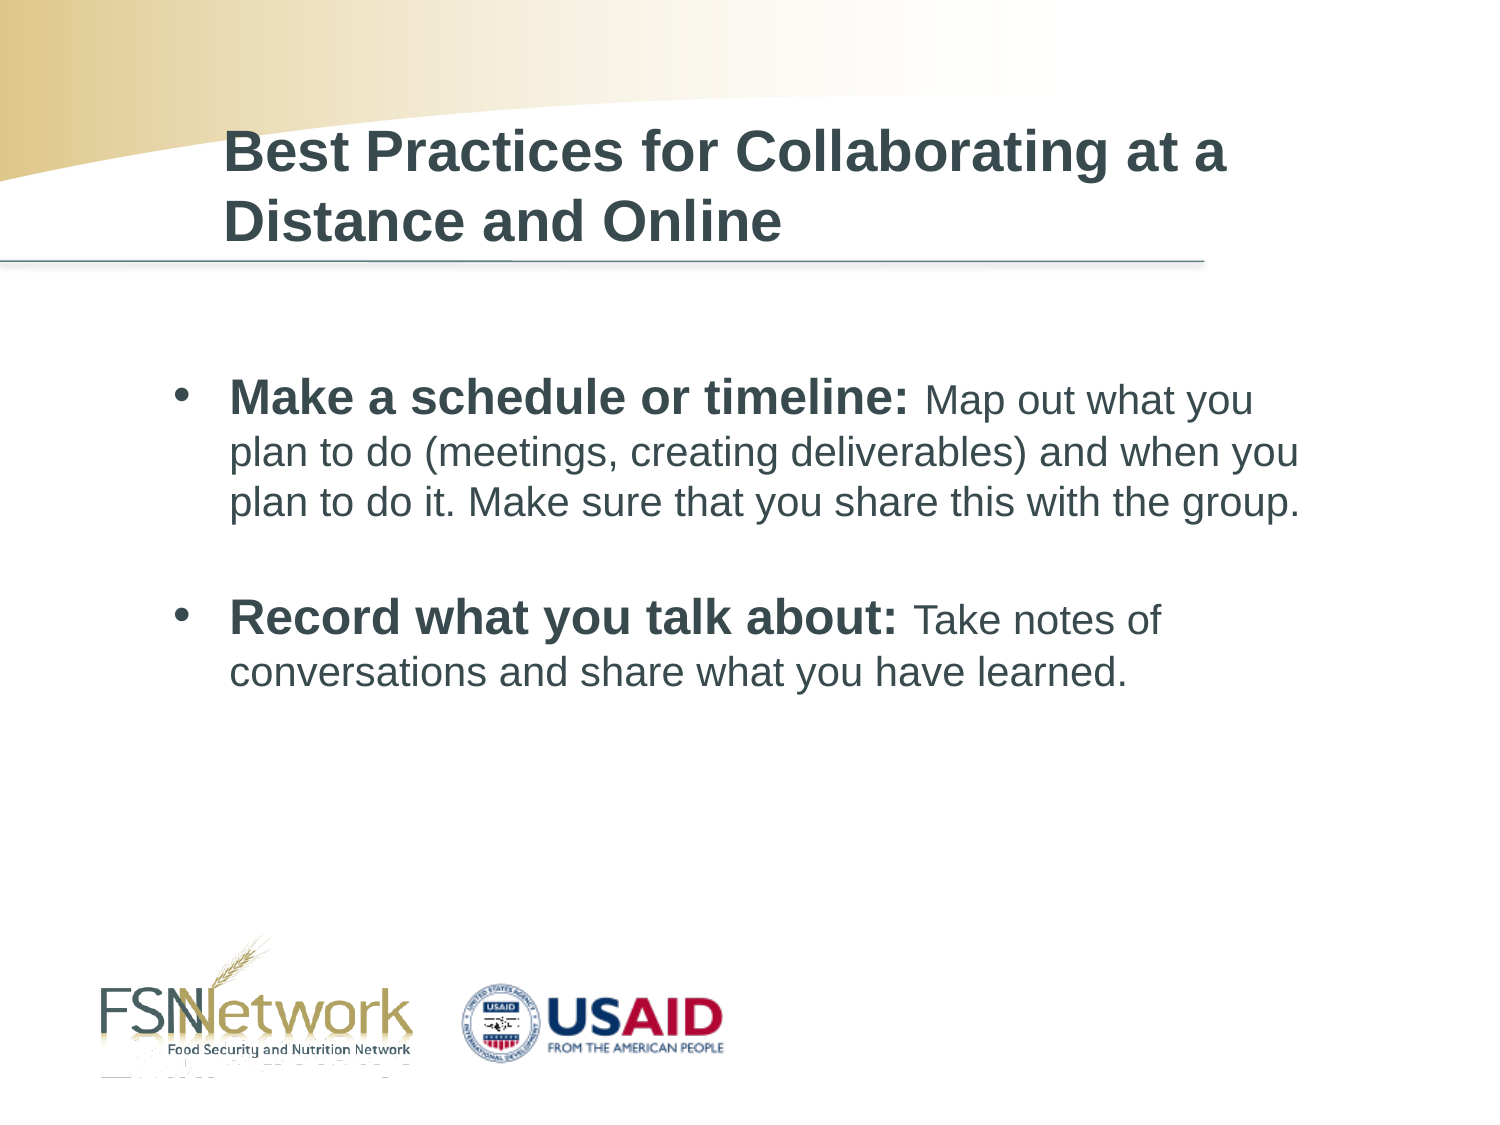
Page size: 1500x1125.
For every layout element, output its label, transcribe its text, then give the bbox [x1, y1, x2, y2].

picture [0, 0, 1500, 1125]
text_box Best Practices for Collaborating at a Distance and Online [208, 105, 1425, 261]
text_box Make a schedule or timeline: Map out what you plan to do (meetings, creating deliverables) and when you plan to do it. Make sure that you share this with the group. Record what you talk about: Take notes of conversations and share what you have learned. [158, 297, 1317, 702]
